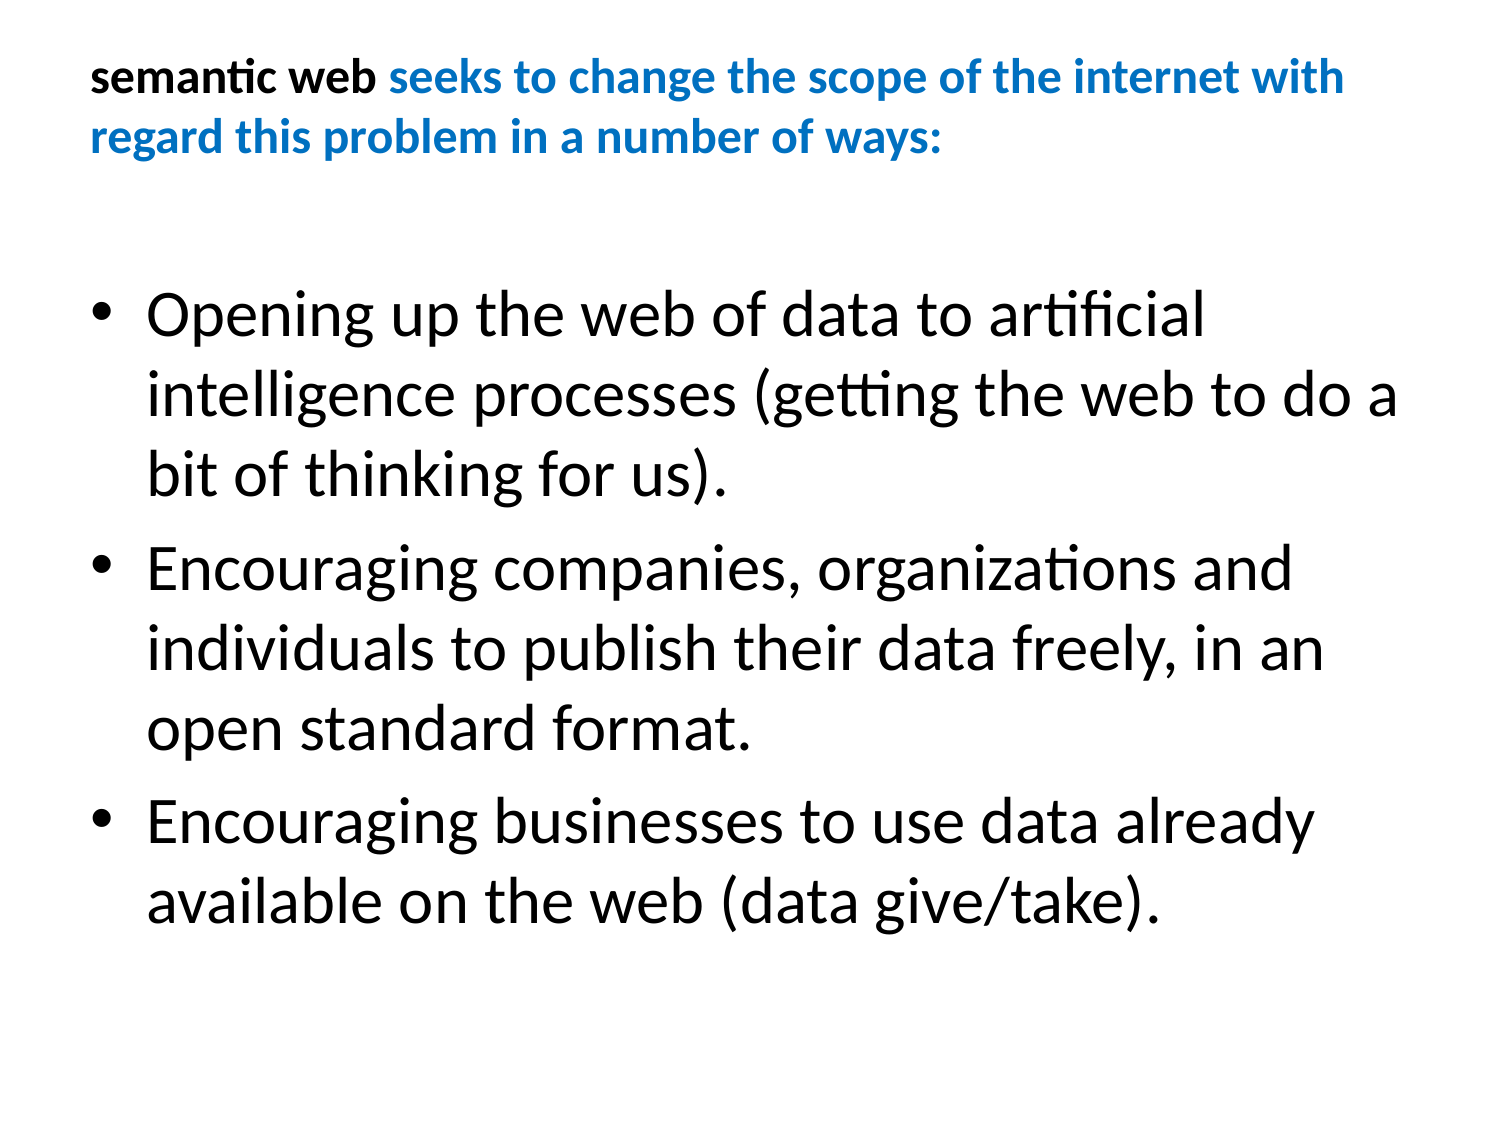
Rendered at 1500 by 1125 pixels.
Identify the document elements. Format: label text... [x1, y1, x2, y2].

title semantic web seeks to change the scope of the internet with regard this problem in a number of ways: [75, 45, 1425, 163]
list Opening up the web of data to artificial intelligence processes (getting the web to do a bit of thinking for us). Encouraging companies, organizations and individuals to publish their data freely, in an open standard format. Encouraging businesses to use data already available on the web (data give/take). [75, 262, 1425, 1005]
